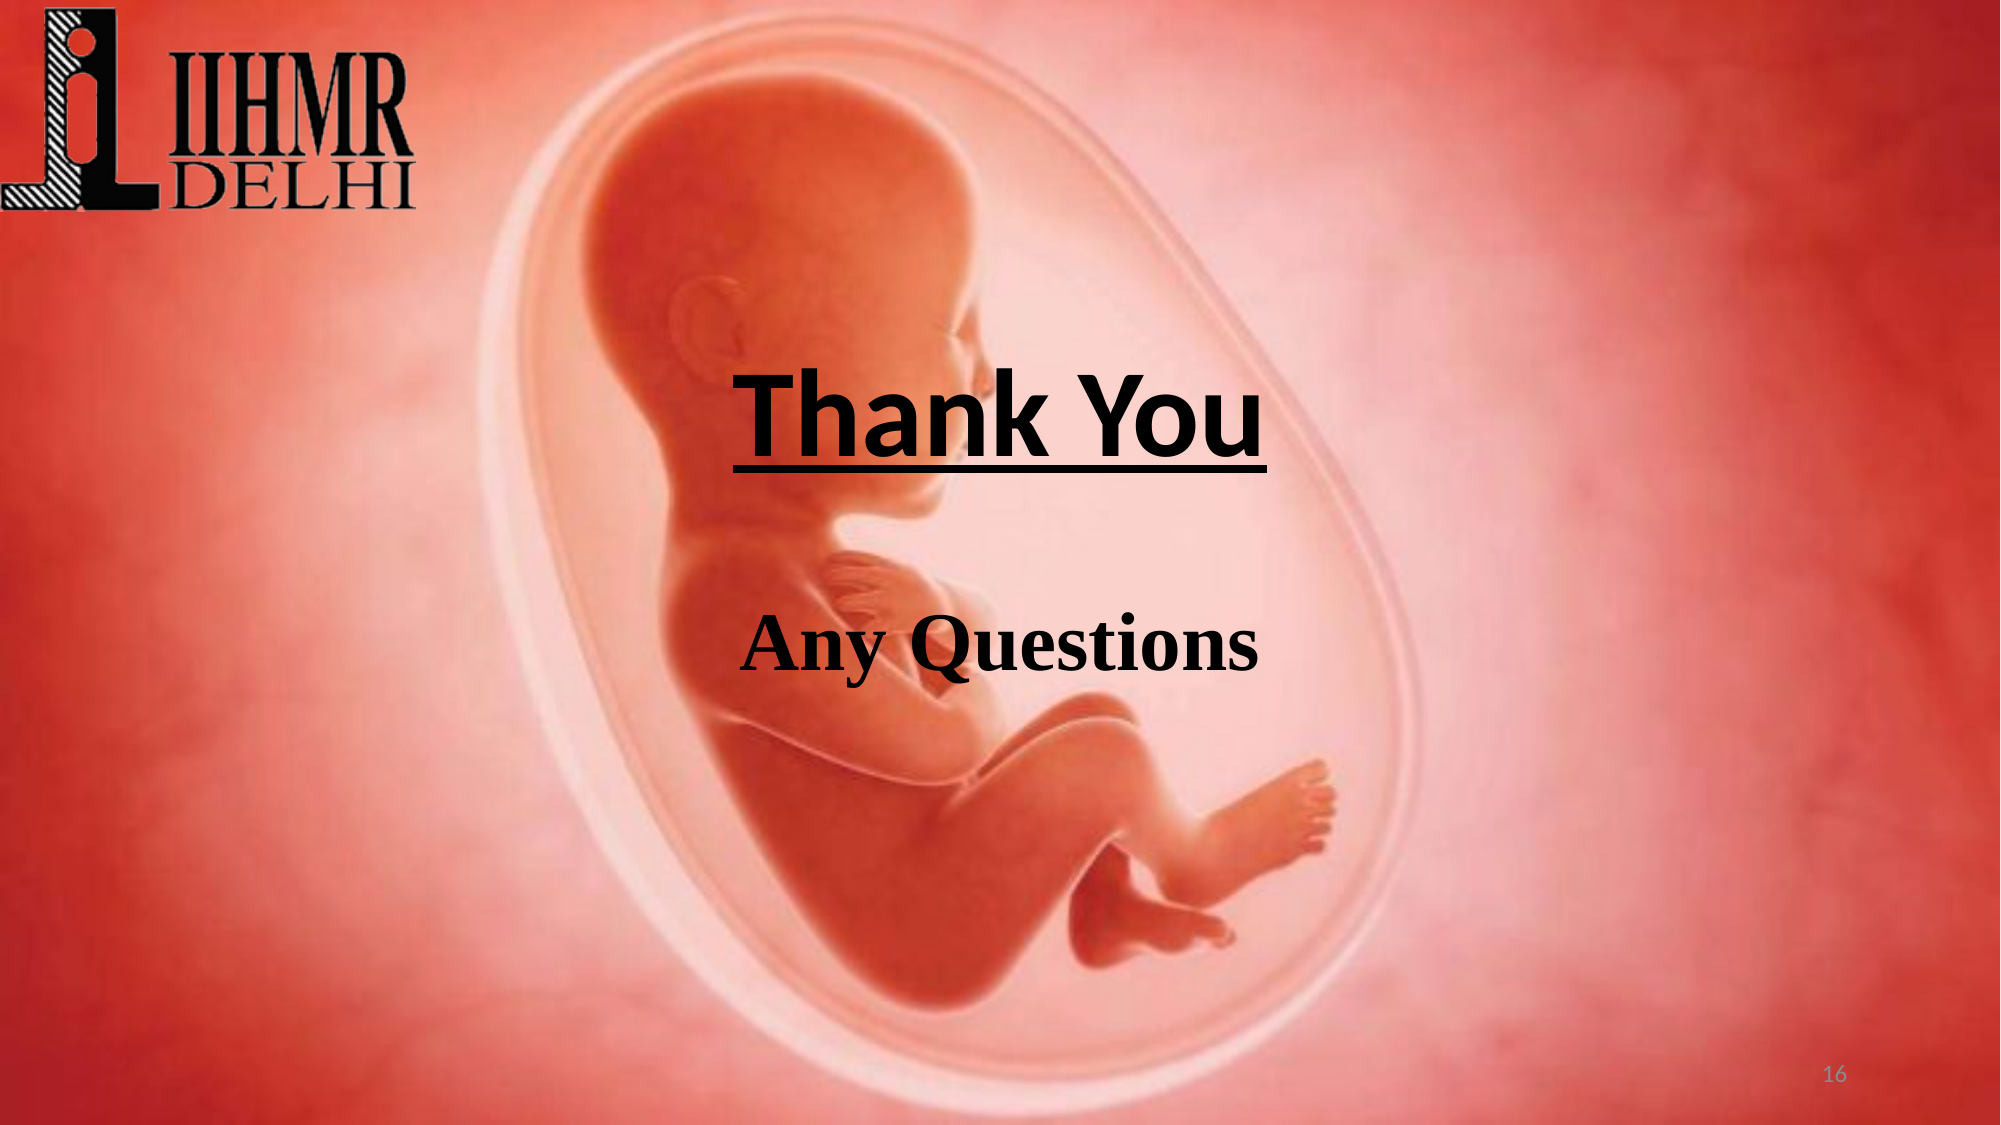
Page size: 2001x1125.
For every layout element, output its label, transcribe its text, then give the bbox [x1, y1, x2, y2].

title Thank You [249, 184, 1750, 492]
subtitle Any Questions [249, 590, 1750, 863]
slide_number 16 [1412, 1042, 1863, 1103]
picture [0, 0, 2001, 1125]
